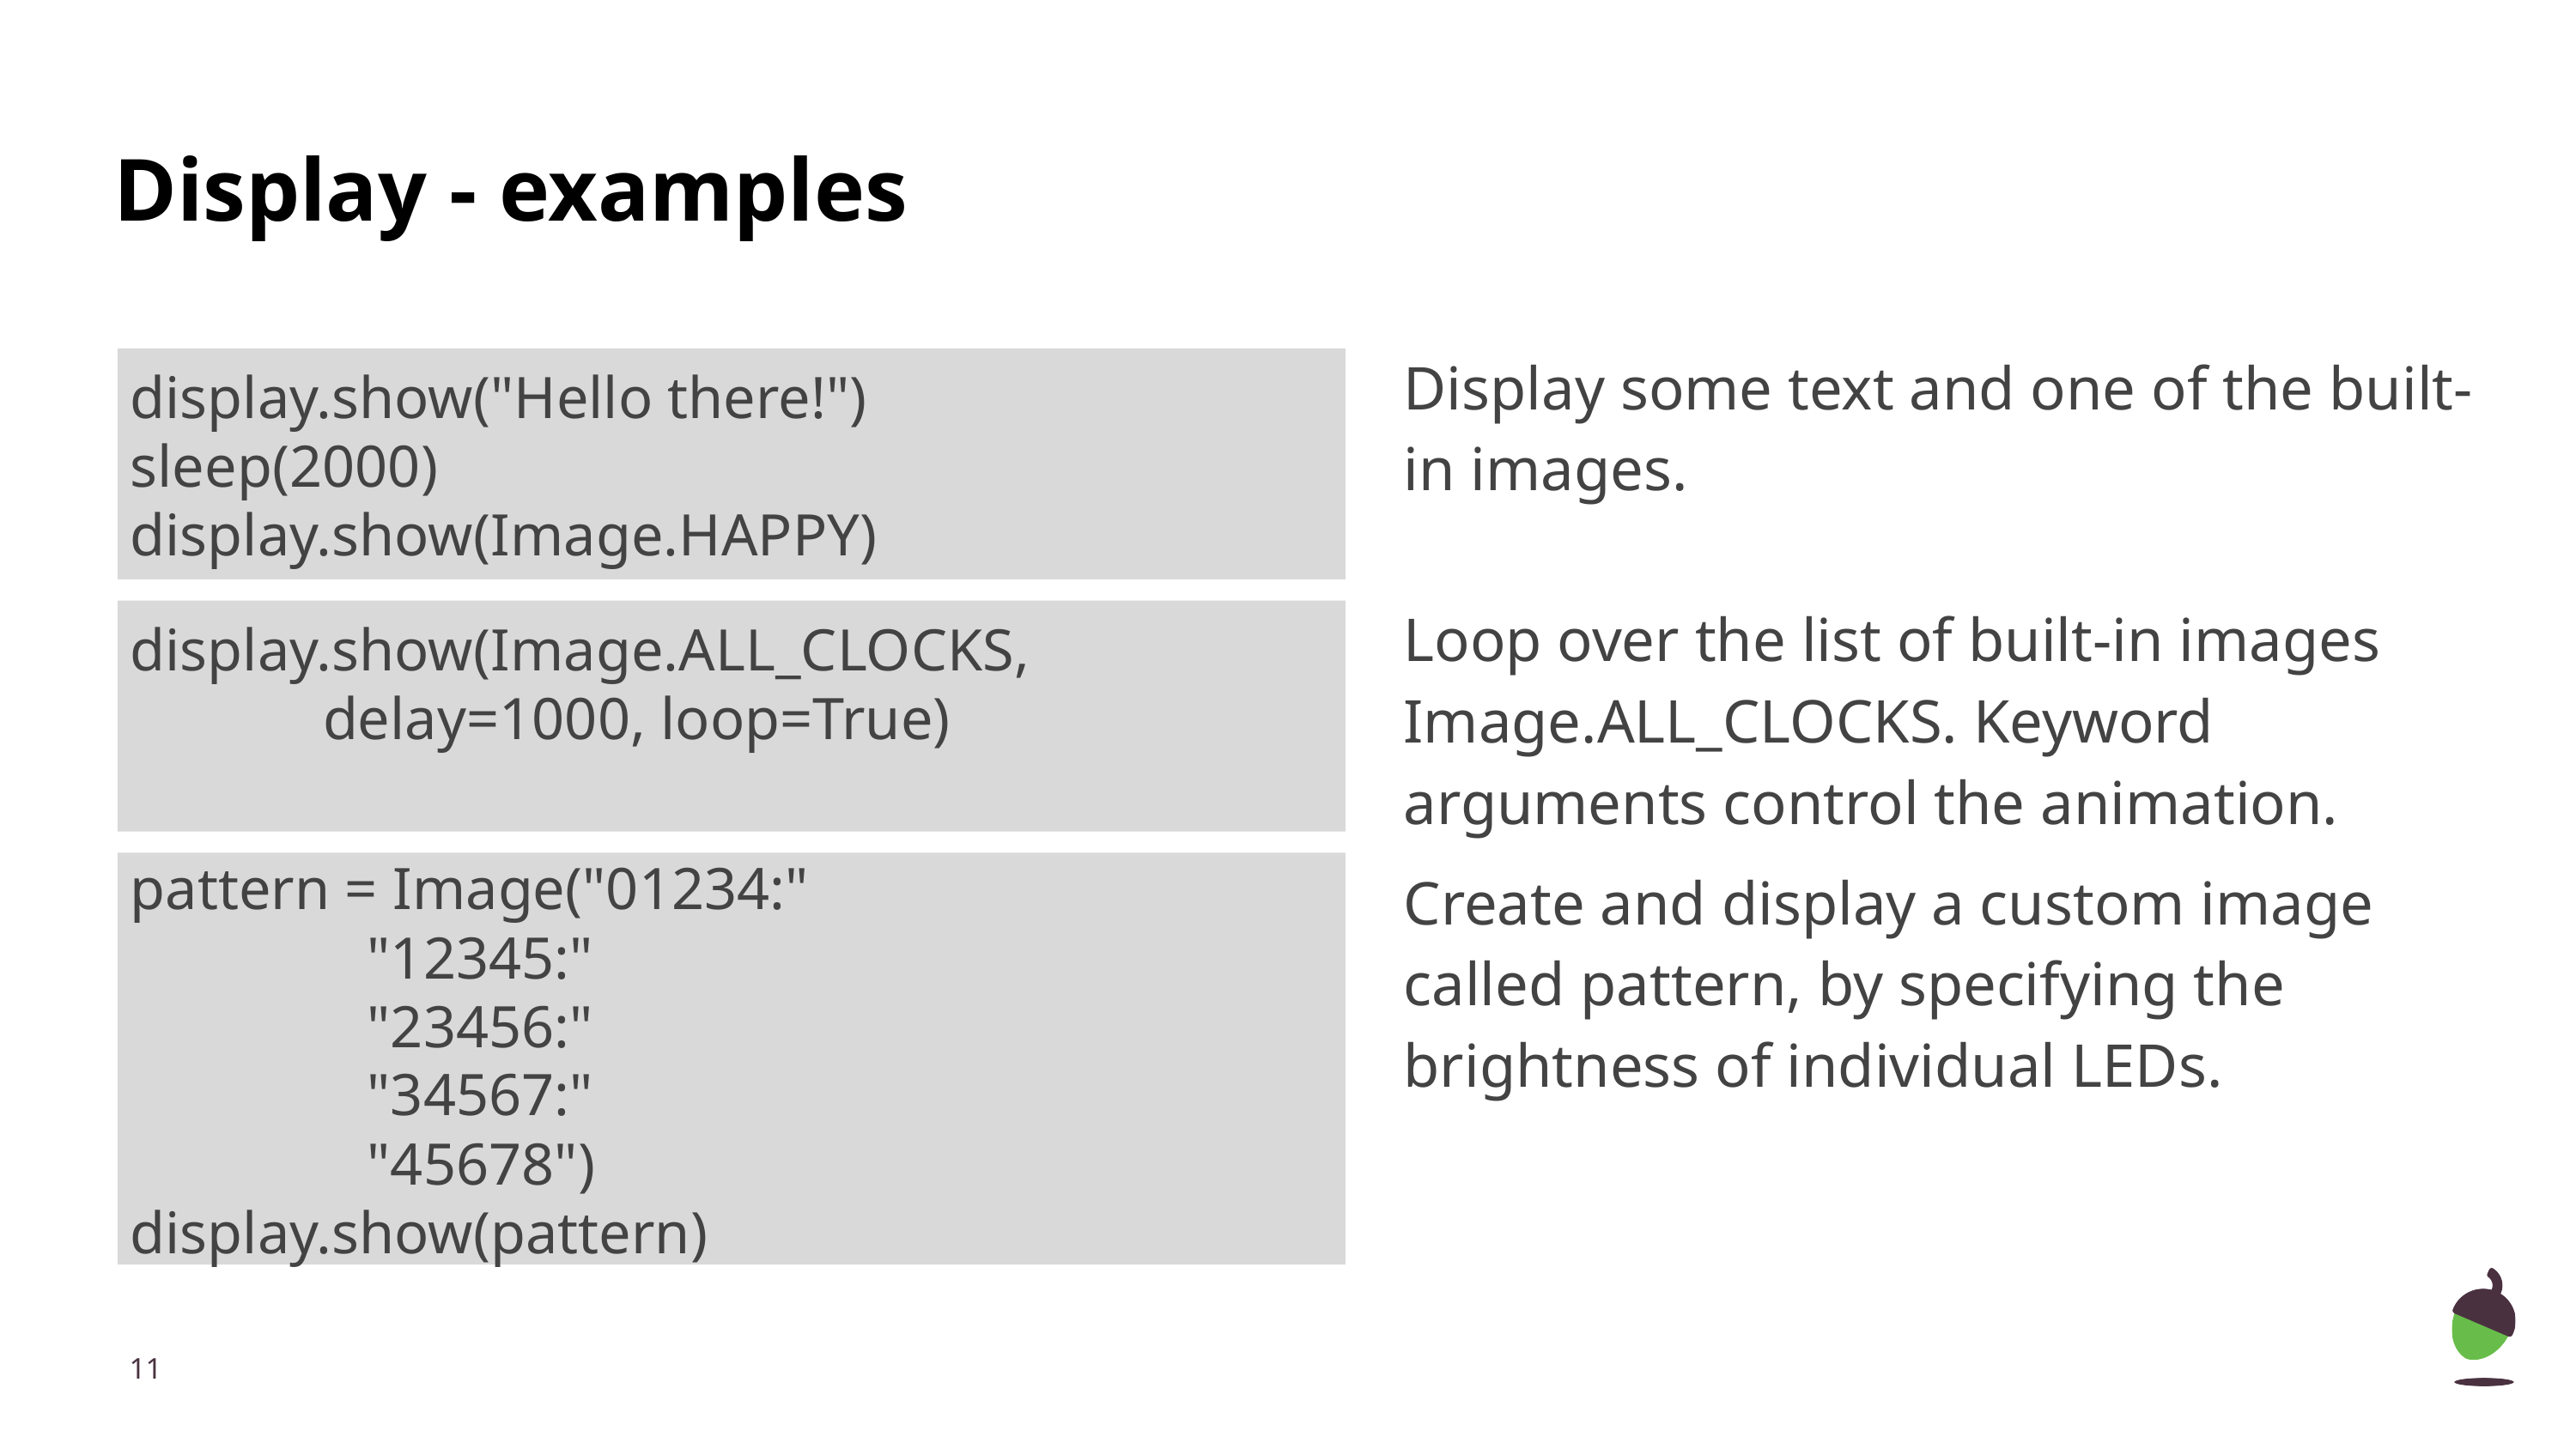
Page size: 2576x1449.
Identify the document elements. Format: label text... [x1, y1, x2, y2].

text_box Display some text and one of the built-in images. [1390, 326, 2488, 558]
picture [2451, 1268, 2516, 1386]
text_box Loop over the list of built-in images Image.ALL_CLOCKS. Keyword arguments control the animation. [1390, 579, 2488, 810]
text_box display.show("Hello there!") sleep(2000) display.show(Image.HAPPY) [117, 348, 1346, 579]
text_box Create and display a custom image called pattern, by specifying the brightness of individual LEDs. [1390, 841, 2488, 1254]
text_box display.show(Image.ALL_CLOCKS, delay=1000, loop=True) [117, 600, 1346, 832]
text_box Display - examples [87, 87, 2488, 287]
slide_number ‹#› [129, 1349, 332, 1401]
text_box pattern = Image("01234:" "12345:" "23456:" "34567:" "45678") display.show(pattern) [117, 852, 1346, 1265]
